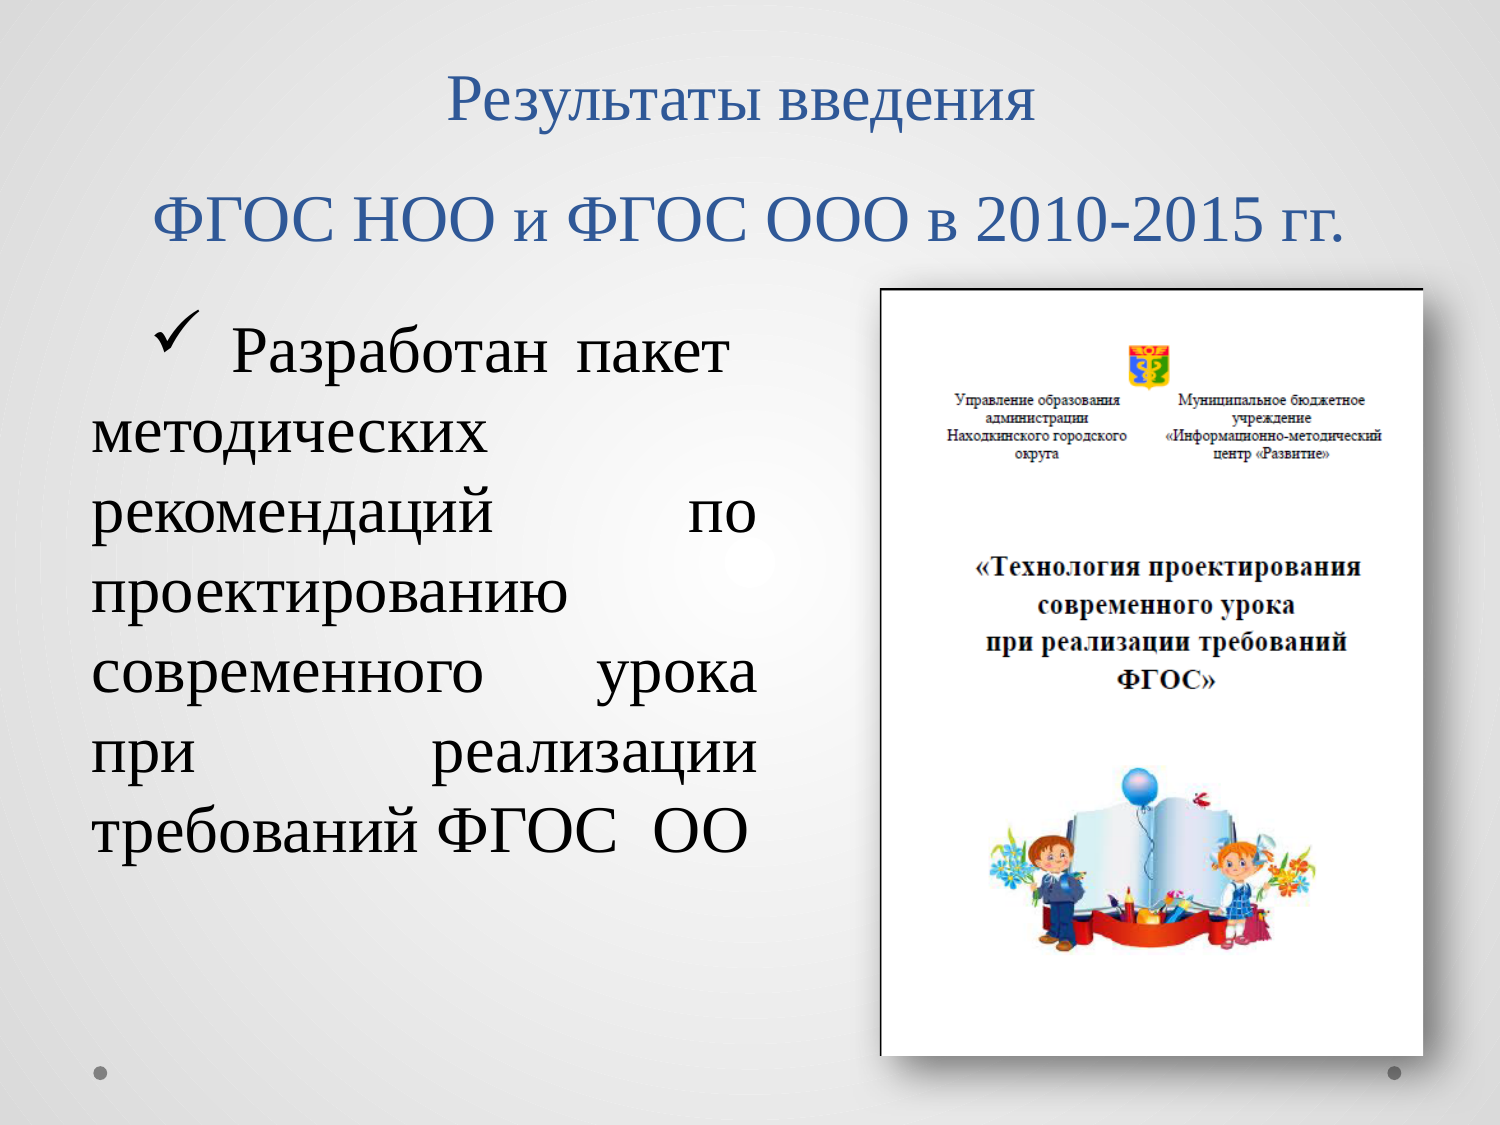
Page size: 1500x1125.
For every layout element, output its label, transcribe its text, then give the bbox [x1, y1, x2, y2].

list Разработан пакет методических рекомендаций по проектированию современного урока при реализации требований ФГОС ОО [76, 297, 774, 1062]
title Результаты введения ФГОС НОО и ФГОС ООО в 2010-2015 гг. [75, 0, 1425, 263]
picture [879, 288, 1424, 1056]
